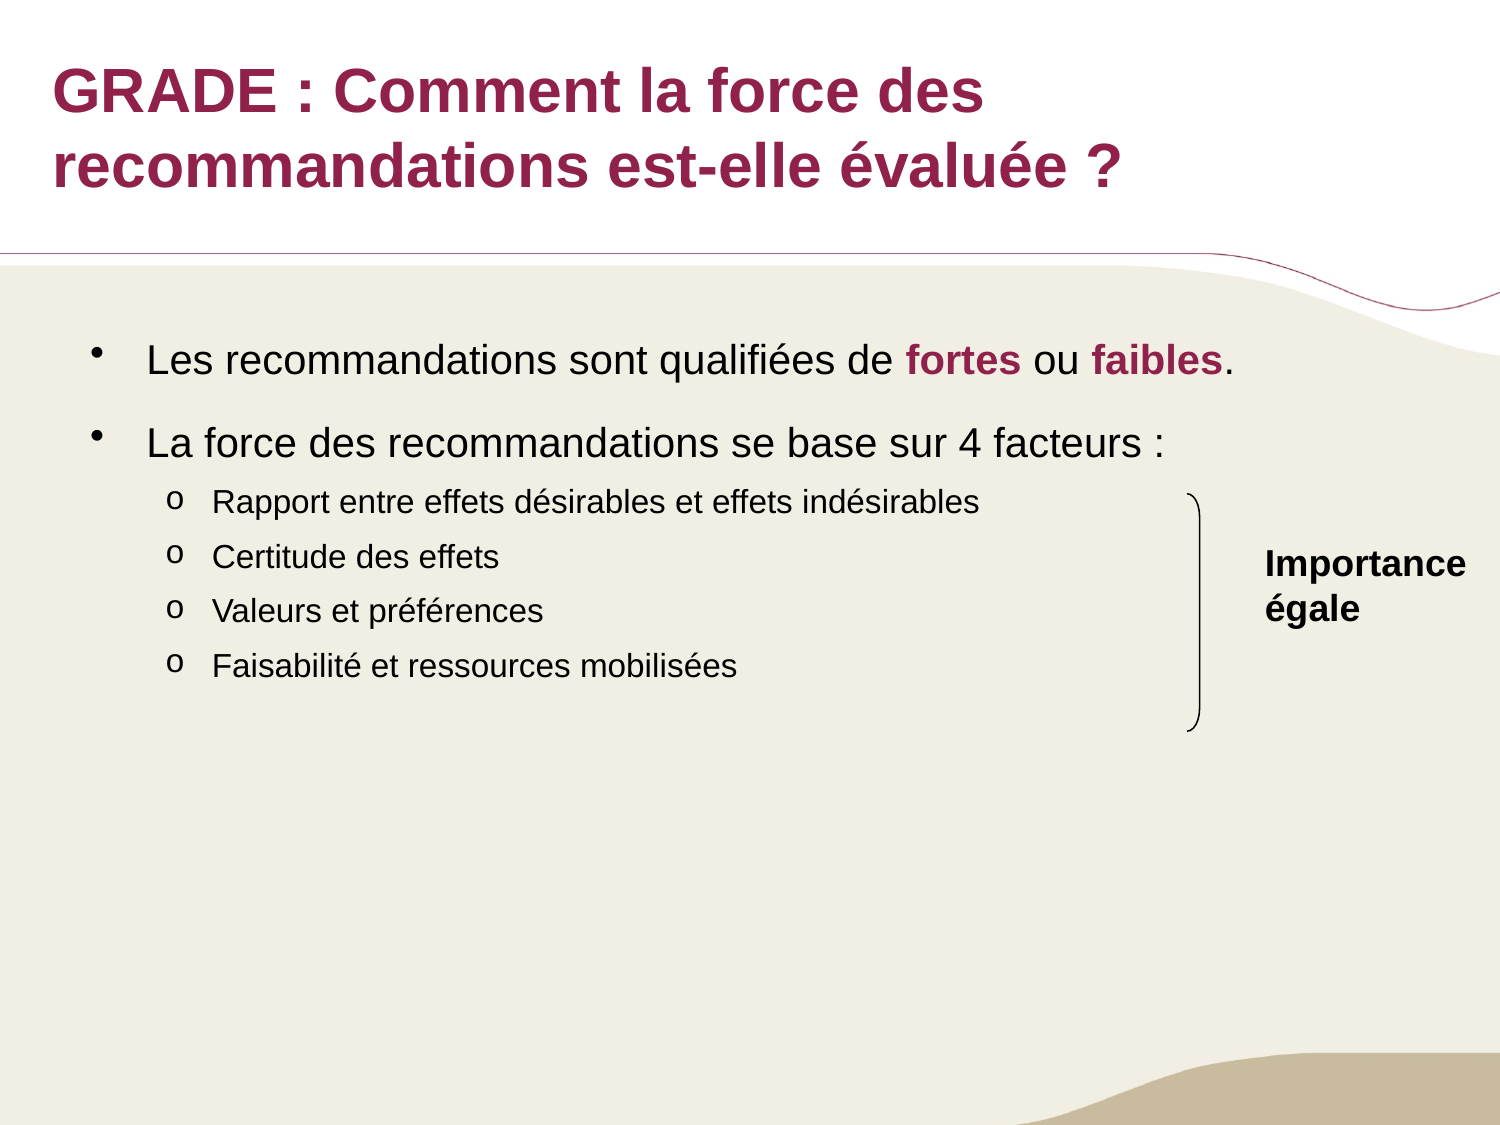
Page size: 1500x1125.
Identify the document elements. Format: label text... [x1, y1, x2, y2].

list Les recommandations sont qualifiées de fortes ou faibles. La force des recommandations se base sur 4 facteurs : Rapport entre effets désirables et effets indésirables Certitude des effets Valeurs et préférences Faisabilité et ressources mobilisées [74, 299, 1426, 651]
text_box Importance égale [1250, 531, 1500, 637]
picture [0, 0, 1500, 1125]
text_box [1187, 493, 1200, 732]
title GRADE : Comment la force des recommandations est-elle évaluée ? [37, 24, 1500, 226]
